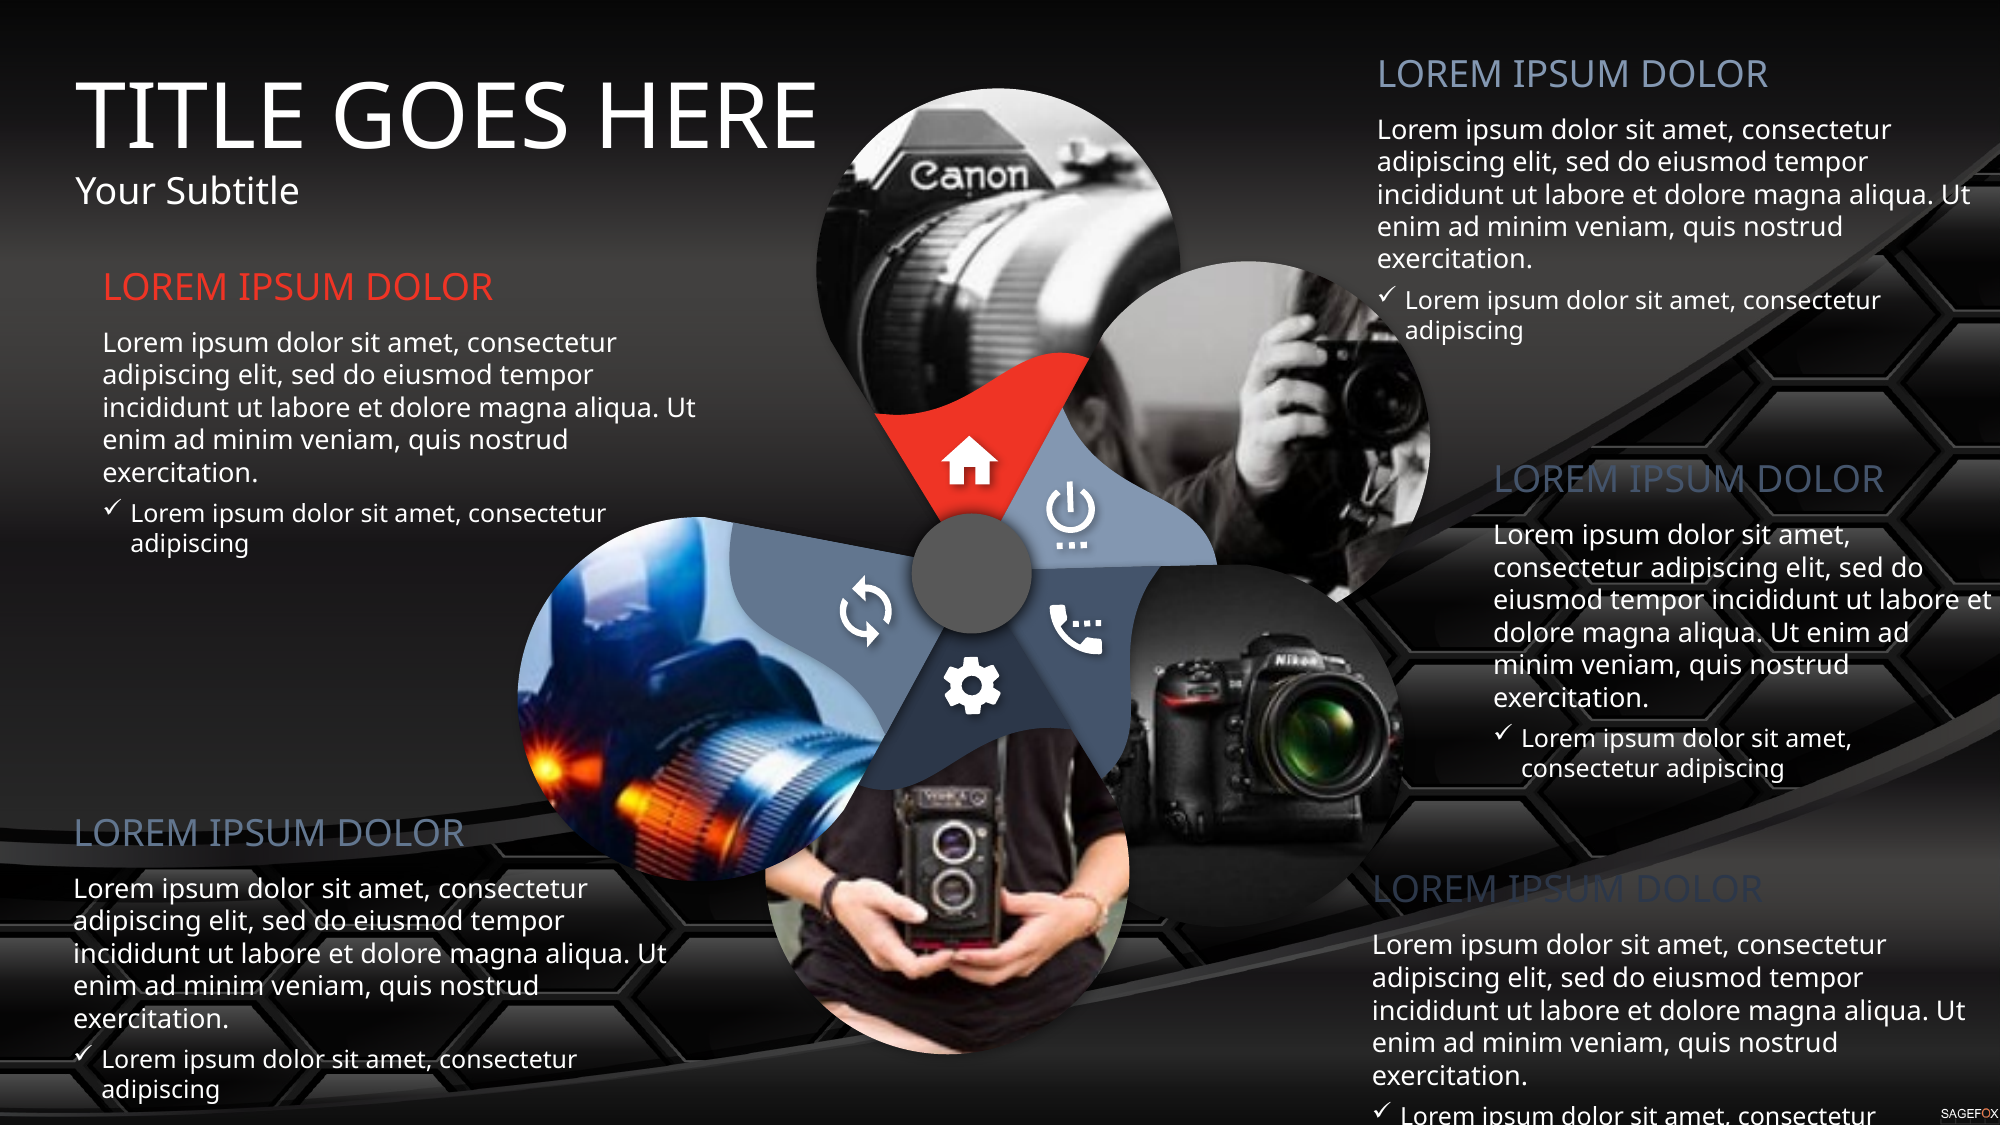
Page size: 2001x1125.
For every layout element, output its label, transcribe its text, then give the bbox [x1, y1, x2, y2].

text_box LOREM IPSUM DOLOR Lorem ipsum dolor sit amet, consectetur adipiscing elit, sed do eiusmod tempor incididunt ut labore et dolore magna aliqua. Ut enim ad minim veniam, quis nostrud exercitation. Lorem ipsum dolor sit amet, consectetur adipiscing [87, 255, 731, 565]
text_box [729, 627, 1180, 1022]
text_box LOREM IPSUM DOLOR Lorem ipsum dolor sit amet, consectetur adipiscing elit, sed do eiusmod tempor incididunt ut labore et dolore magna aliqua. Ut enim ad minim veniam, quis nostrud exercitation. Lorem ipsum dolor sit amet, consectetur adipiscing [1357, 858, 2000, 1125]
text_box TITLE GOES HERE Your Subtitle [60, 49, 1036, 220]
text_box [970, 517, 1410, 912]
picture [0, 0, 2001, 1125]
text_box LOREM IPSUM DOLOR Lorem ipsum dolor sit amet, consectetur adipiscing elit, sed do eiusmod tempor incididunt ut labore et dolore magna aliqua. Ut enim ad minim veniam, quis nostrud exercitation. Lorem ipsum dolor sit amet, consectetur adipiscing [58, 801, 701, 1111]
text_box LOREM IPSUM DOLOR Lorem ipsum dolor sit amet, consectetur adipiscing elit, sed do eiusmod tempor incididunt ut labore et dolore magna aliqua. Ut enim ad minim veniam, quis nostrud exercitation. Lorem ipsum dolor sit amet, consectetur adipiscing [1478, 447, 2000, 790]
text_box LOREM IPSUM DOLOR Lorem ipsum dolor sit amet, consectetur adipiscing elit, sed do eiusmod tempor incididunt ut labore et dolore magna aliqua. Ut enim ad minim veniam, quis nostrud exercitation. Lorem ipsum dolor sit amet, consectetur adipiscing [1362, 42, 2000, 352]
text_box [765, 121, 1216, 516]
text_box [519, 484, 970, 879]
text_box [978, 263, 1429, 659]
